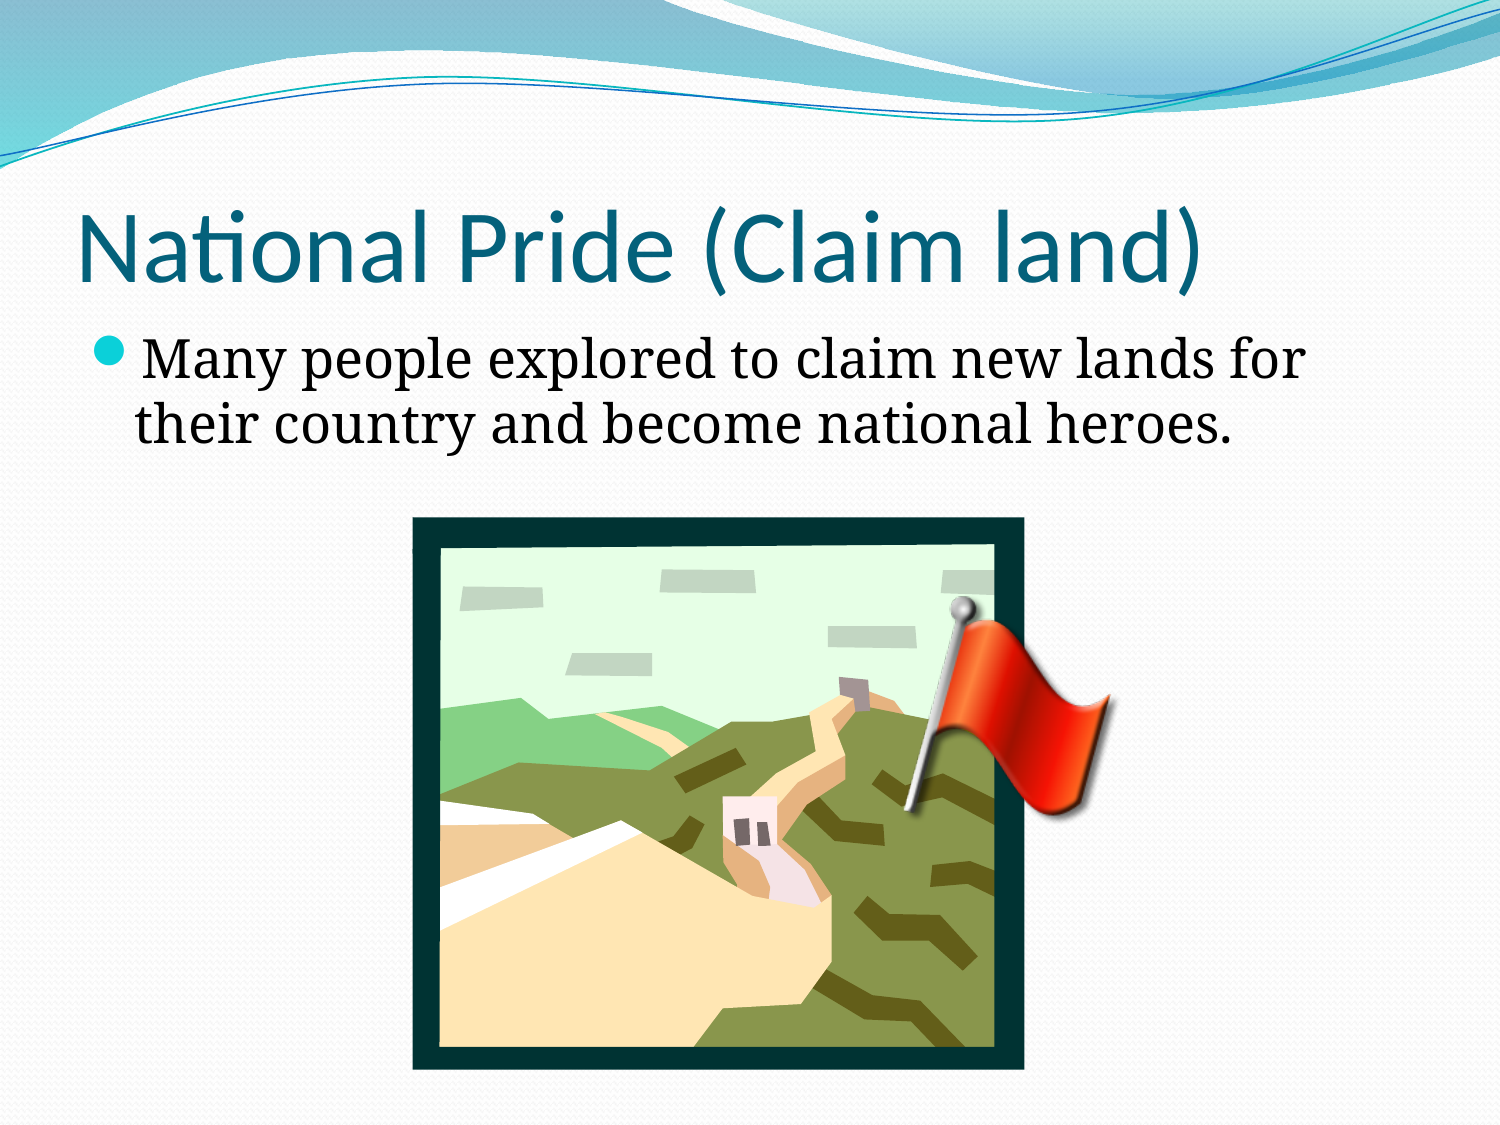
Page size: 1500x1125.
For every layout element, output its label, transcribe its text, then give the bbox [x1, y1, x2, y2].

title National Pride (Claim land) [75, 115, 1425, 303]
list Many people explored to claim new lands for their country and become national heroes. [75, 317, 1425, 1038]
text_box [412, 512, 1126, 1075]
